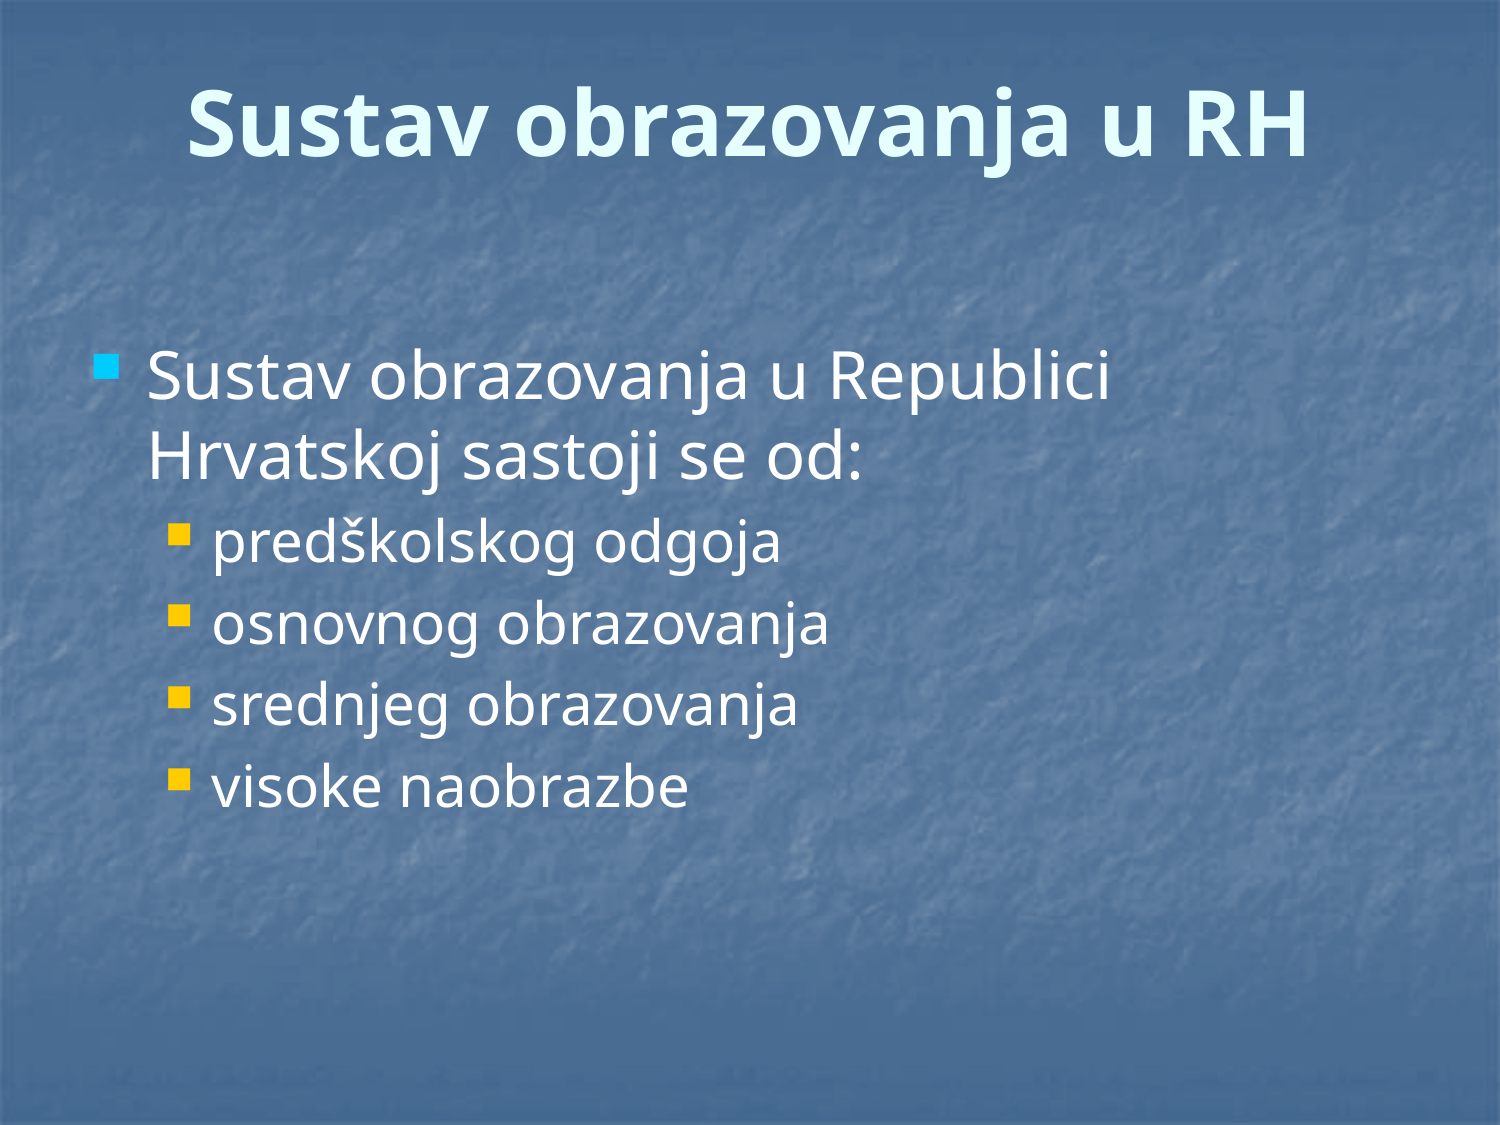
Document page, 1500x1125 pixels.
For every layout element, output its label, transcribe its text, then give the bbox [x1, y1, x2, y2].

list Sustav obrazovanja u Republici Hrvatskoj sastoji se od: predškolskog odgoja osnovnog obrazovanja srednjeg obrazovanja visoke naobrazbe [75, 324, 1425, 1000]
title Sustav obrazovanja u RH [75, 62, 1425, 288]
